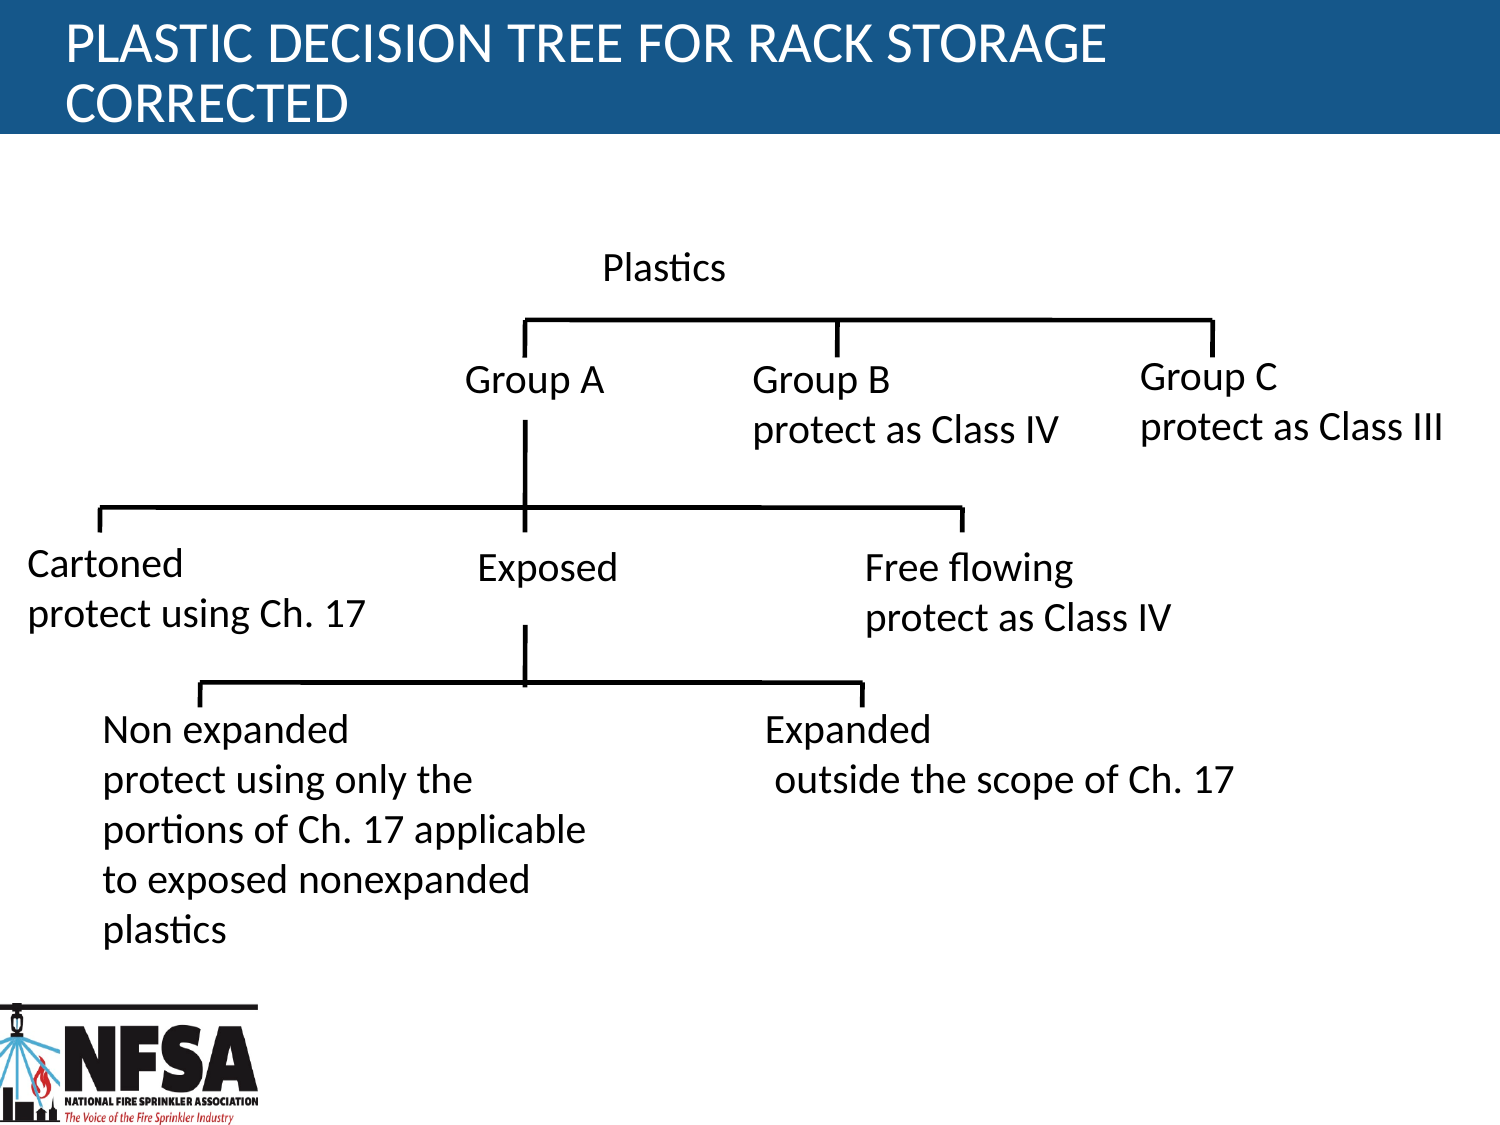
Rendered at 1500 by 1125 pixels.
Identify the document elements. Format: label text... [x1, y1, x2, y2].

text_box Group B protect as Class IV [737, 344, 1088, 460]
text_box Non expanded protect using only the portions of Ch. 17 applicable to exposed nonexpanded plastics [87, 694, 613, 960]
text_box Cartoned protect using Ch. 17 [12, 528, 413, 644]
text_box Expanded outside the scope of Ch. 17 [750, 694, 1250, 860]
text_box Free flowing protect as Class IV [849, 532, 1200, 648]
text_box Plastics [587, 232, 775, 298]
text_box Exposed [462, 532, 650, 598]
picture [0, 1003, 258, 1125]
text_box Group C protect as Class III [1124, 341, 1488, 456]
text_box Group A [450, 344, 638, 410]
title Plastic Decision Tree for Rack Storage corrected [50, 25, 1452, 125]
